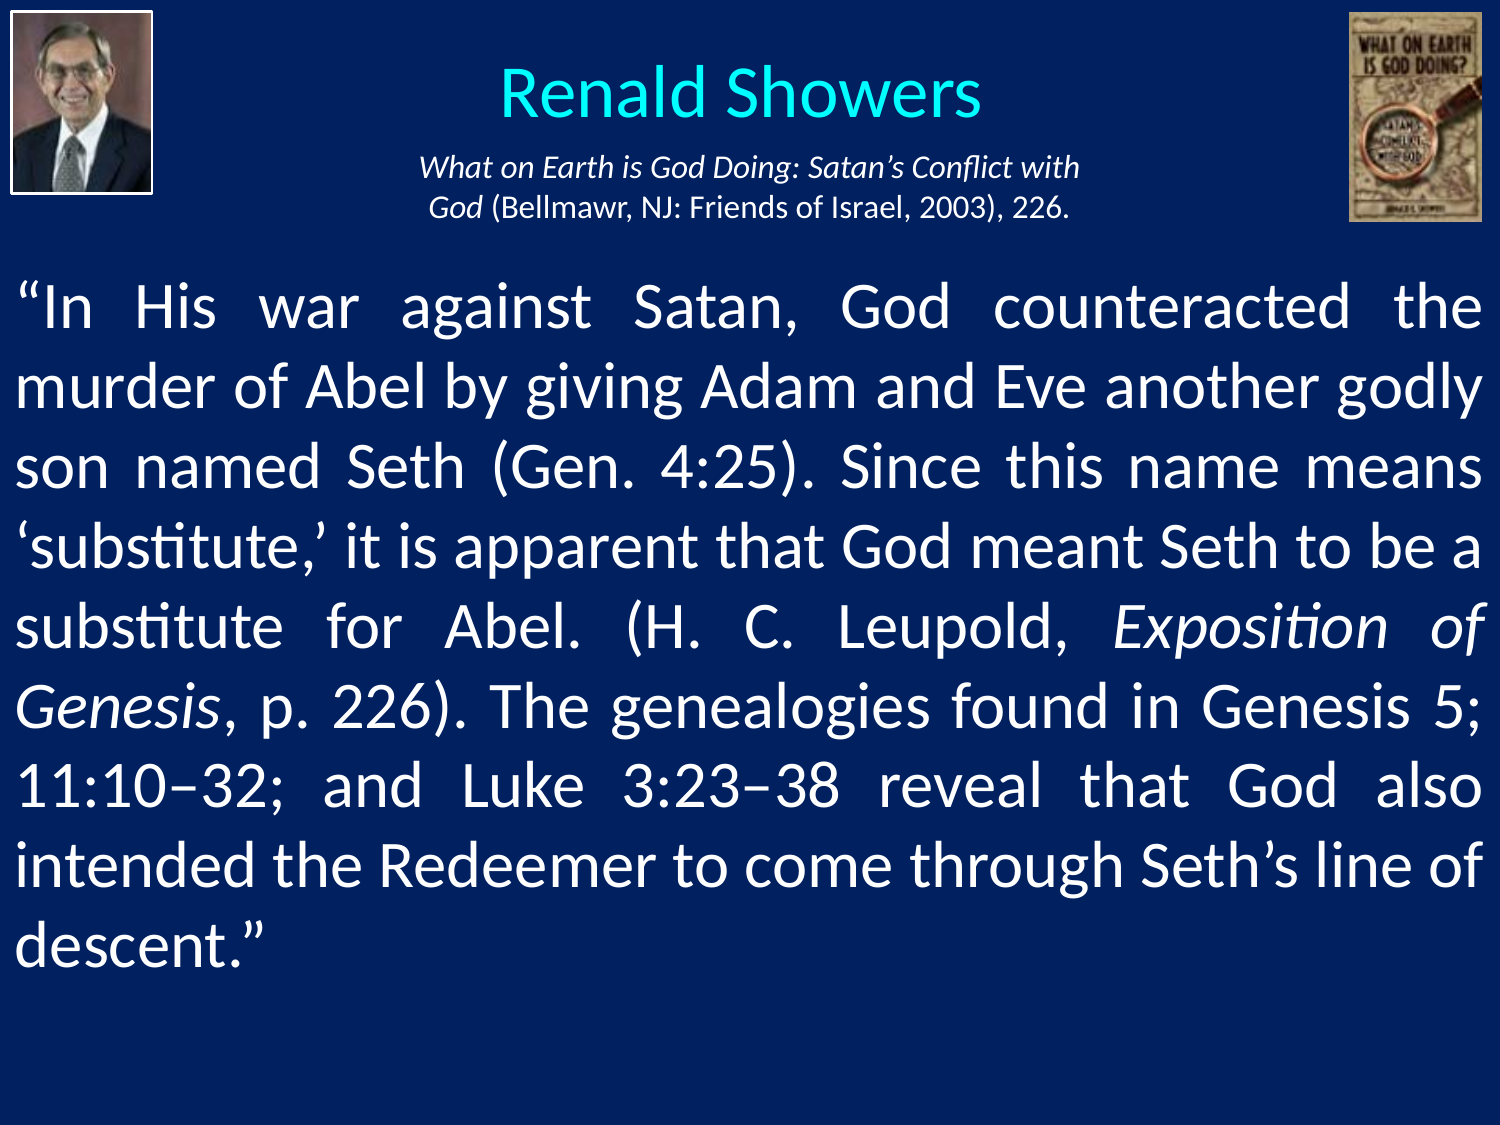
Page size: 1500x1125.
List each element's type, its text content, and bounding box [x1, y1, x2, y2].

text_box Renald Showers What on Earth is God Doing: Satan’s Conflict with God (Bellmawr, NJ: Friends of Israel, 2003), 226. [378, 35, 1122, 233]
picture [12, 12, 152, 193]
text_box “In His war against Satan, God counteracted the murder of Abel by giving Adam and Eve another godly son named Seth (Gen. 4:25). Since this name means ‘substitute,’ it is apparent that God meant Seth to be a substitute for Abel. (H. C. Leupold, Exposition of Genesis, p. 226). The genealogies found in Genesis 5; 11:10–32; and Luke 3:23–38 reveal that God also intended the Redeemer to come through Seth’s line of descent.” [0, 254, 1500, 1013]
picture [1348, 12, 1483, 223]
